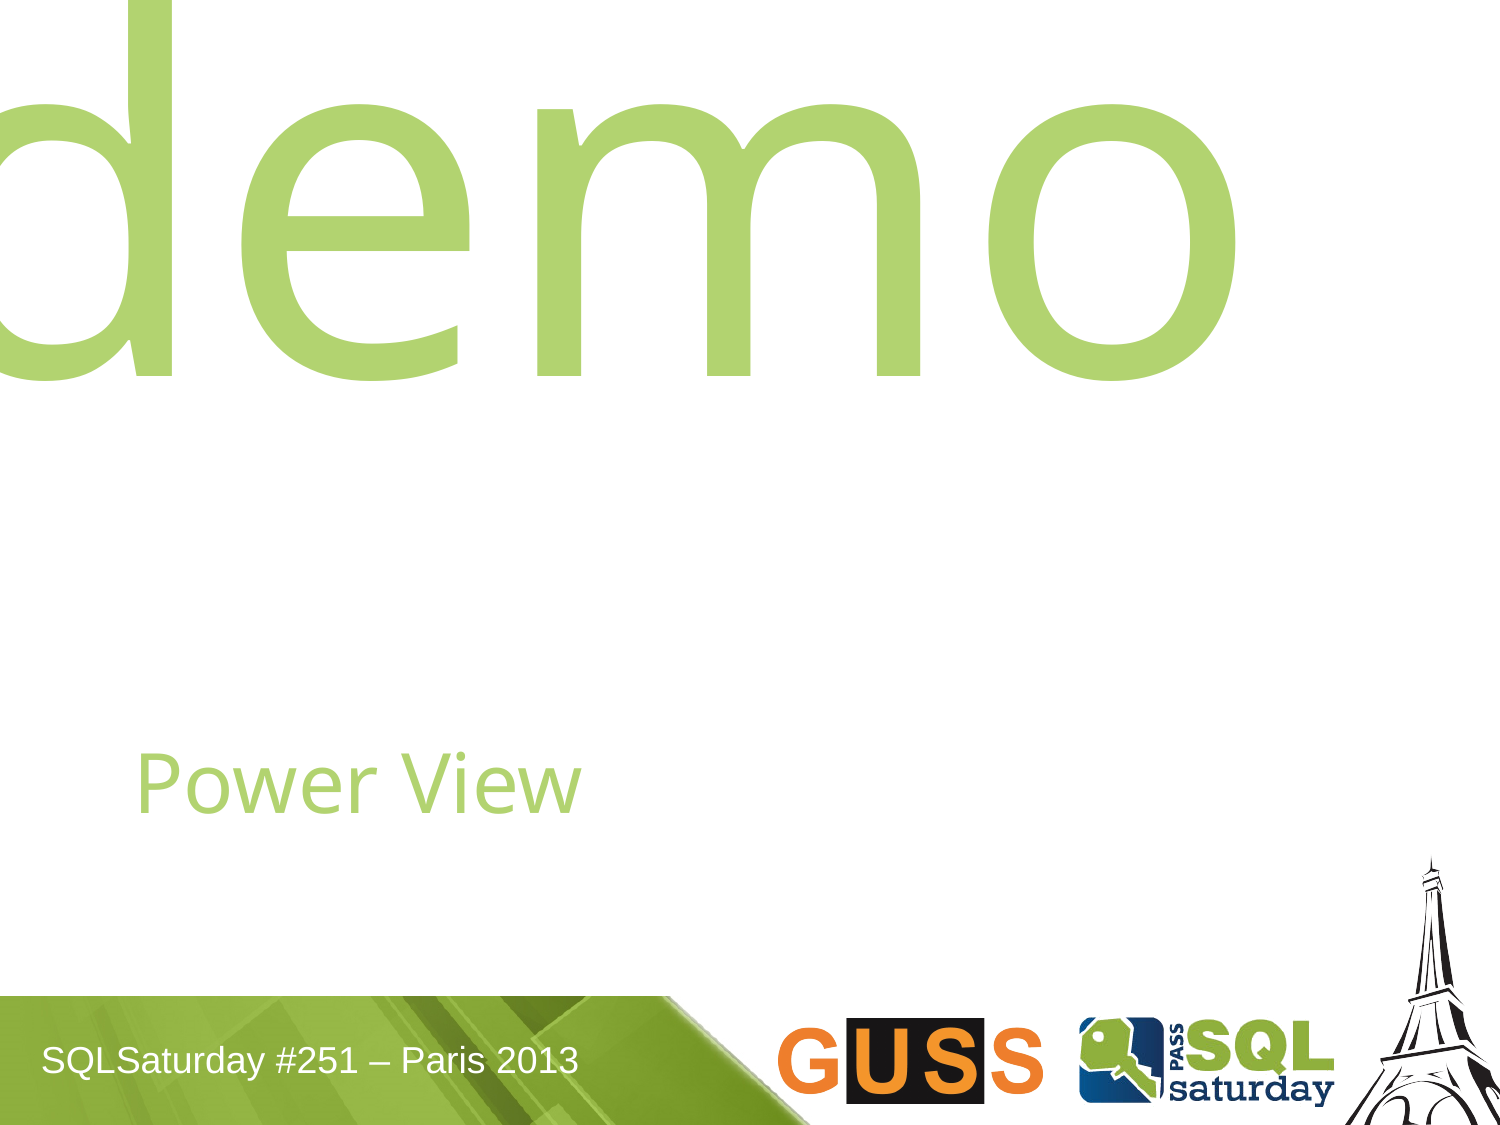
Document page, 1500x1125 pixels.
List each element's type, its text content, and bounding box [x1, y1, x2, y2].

title Power View [118, 722, 1394, 947]
picture [0, 854, 1500, 1125]
